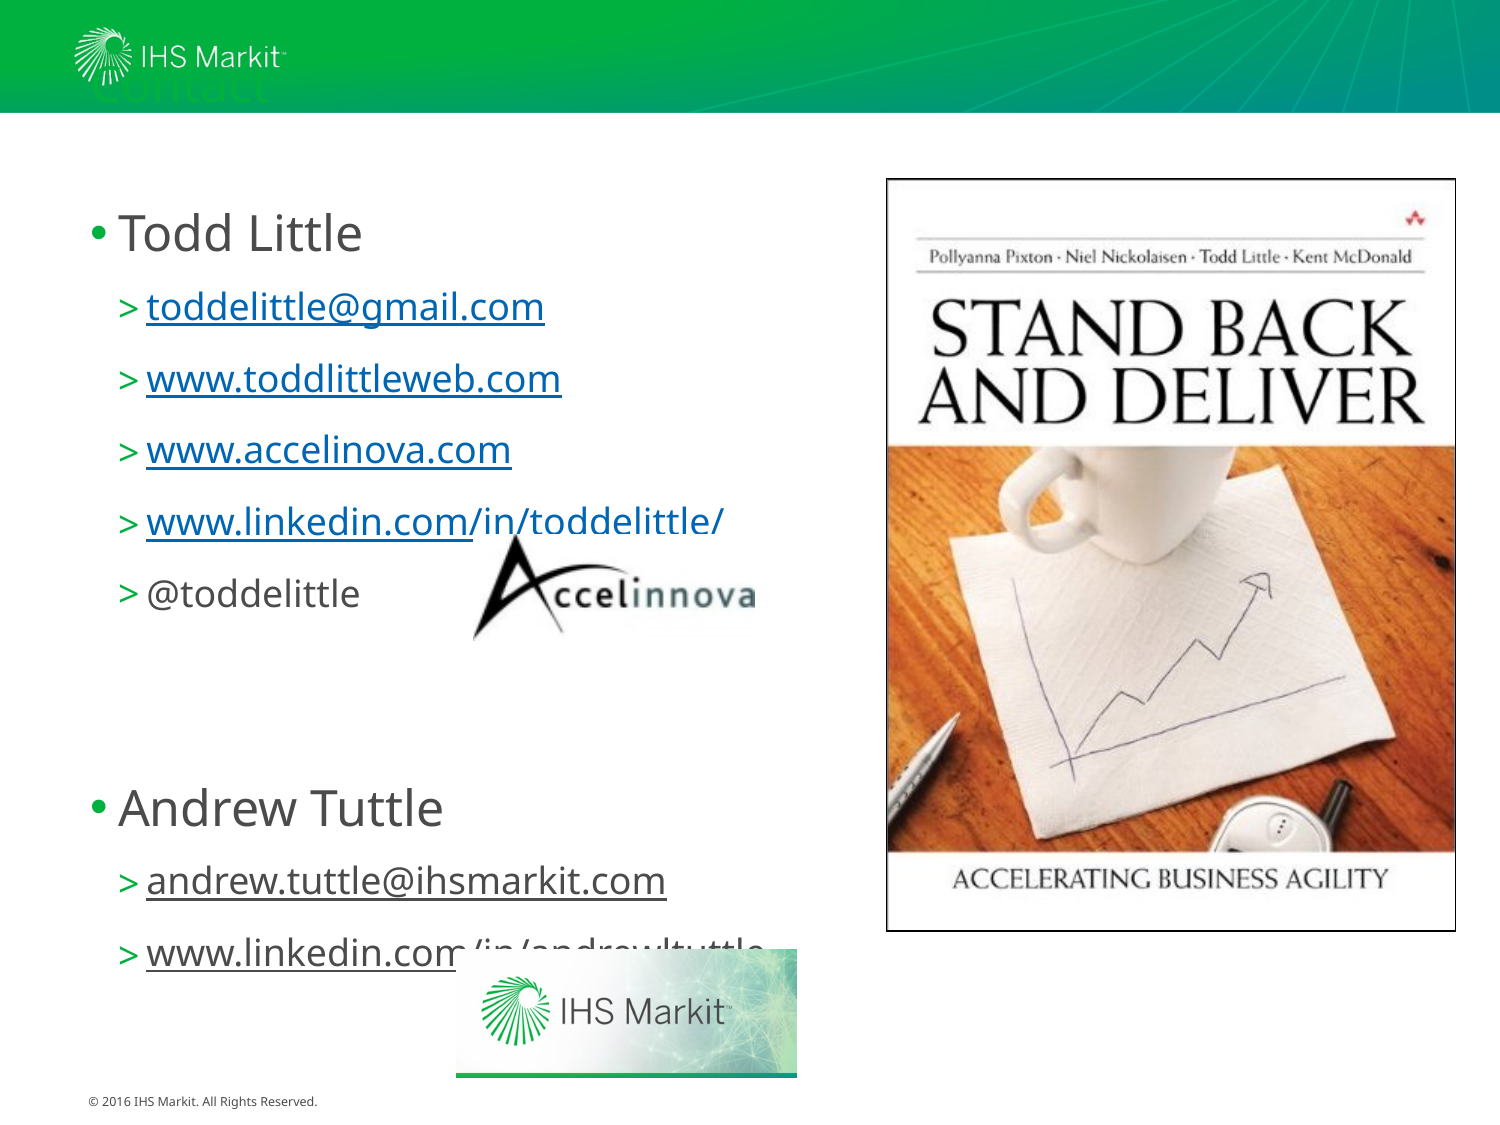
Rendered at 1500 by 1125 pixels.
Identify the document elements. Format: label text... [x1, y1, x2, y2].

list Todd Little toddelittle@gmail.com www.toddlittleweb.com www.accelinova.com www.linkedin.com/in/toddelittle/ @toddelittle Andrew Tuttle andrew.tuttle@ihsmarkit.com www.linkedin.com/in/andrewltuttle [75, 194, 838, 890]
picture [887, 179, 1455, 931]
title Contact [75, 45, 755, 163]
picture [456, 949, 797, 1078]
picture [0, 0, 1500, 113]
picture [473, 534, 755, 641]
